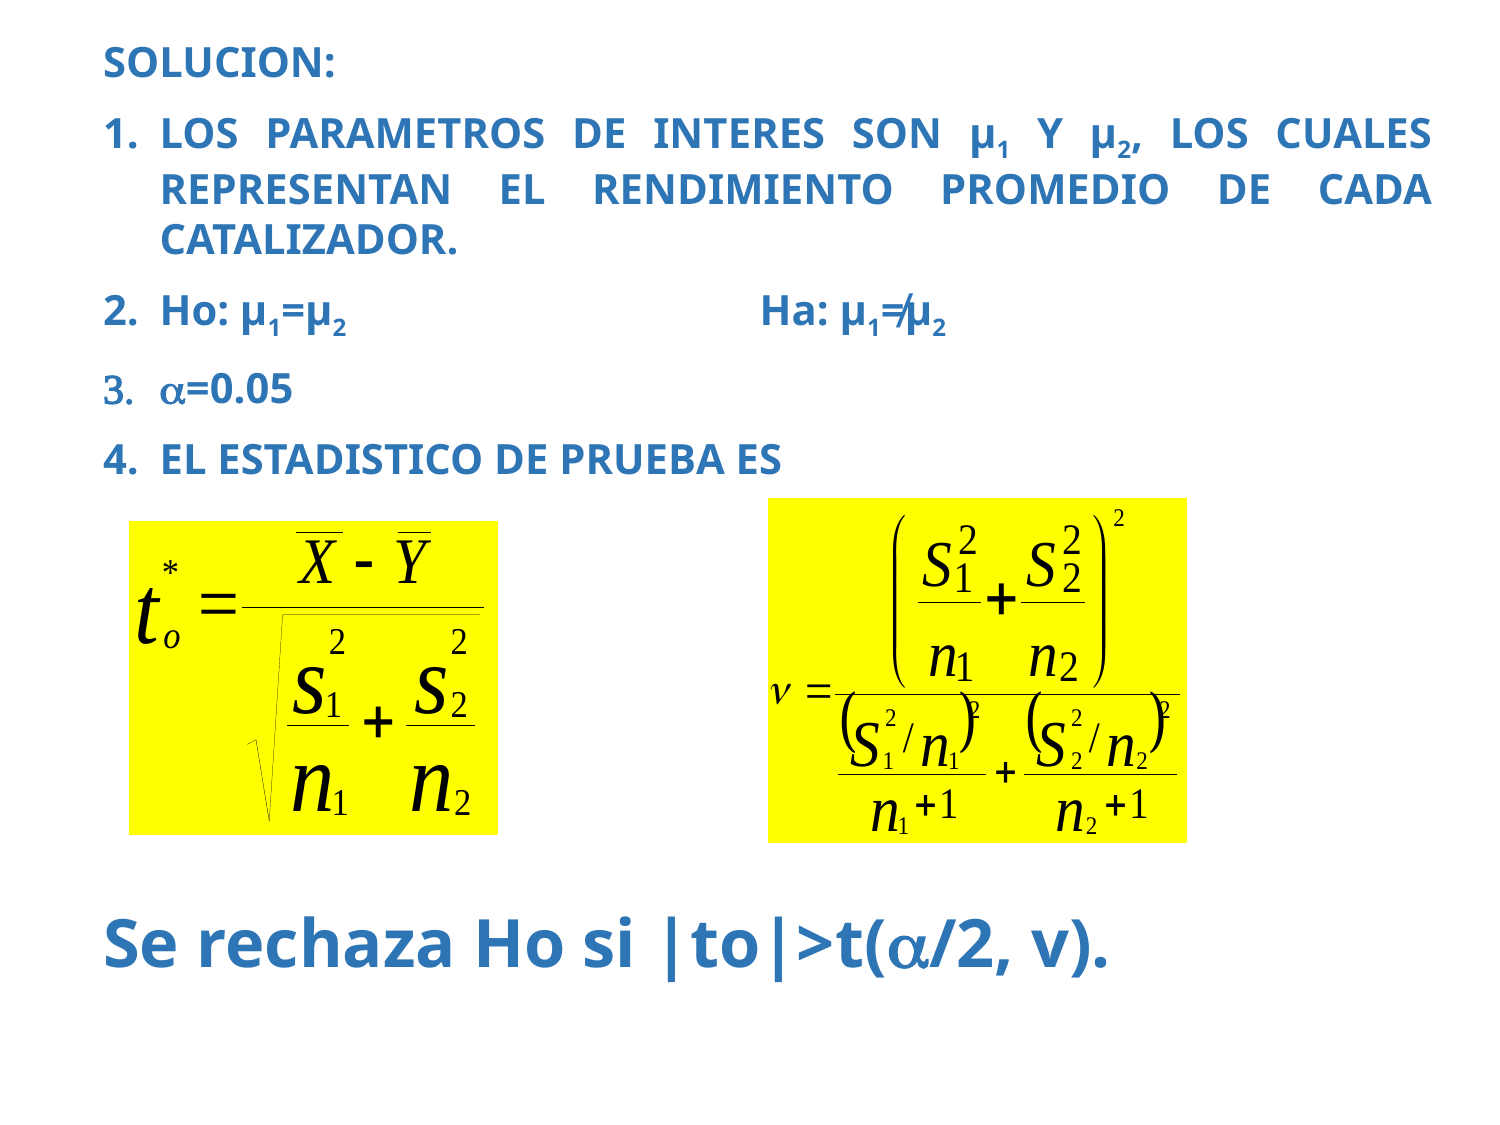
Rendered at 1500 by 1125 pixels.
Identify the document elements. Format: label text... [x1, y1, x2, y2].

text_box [128, 520, 498, 835]
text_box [767, 497, 1187, 843]
text_box Se rechaza Ho si |to|>t(/2, v). [88, 893, 1213, 988]
text_box SOLUCION: LOS PARAMETROS DE INTERES SON µ1 Y µ2, LOS CUALES REPRESENTAN EL RENDIMIENTO PROMEDIO DE CADA CATALIZADOR. Ho: µ1=µ2 Ha: µ1≠µ2 =0.05 EL ESTADISTICO DE PRUEBA ES [88, 28, 1447, 491]
